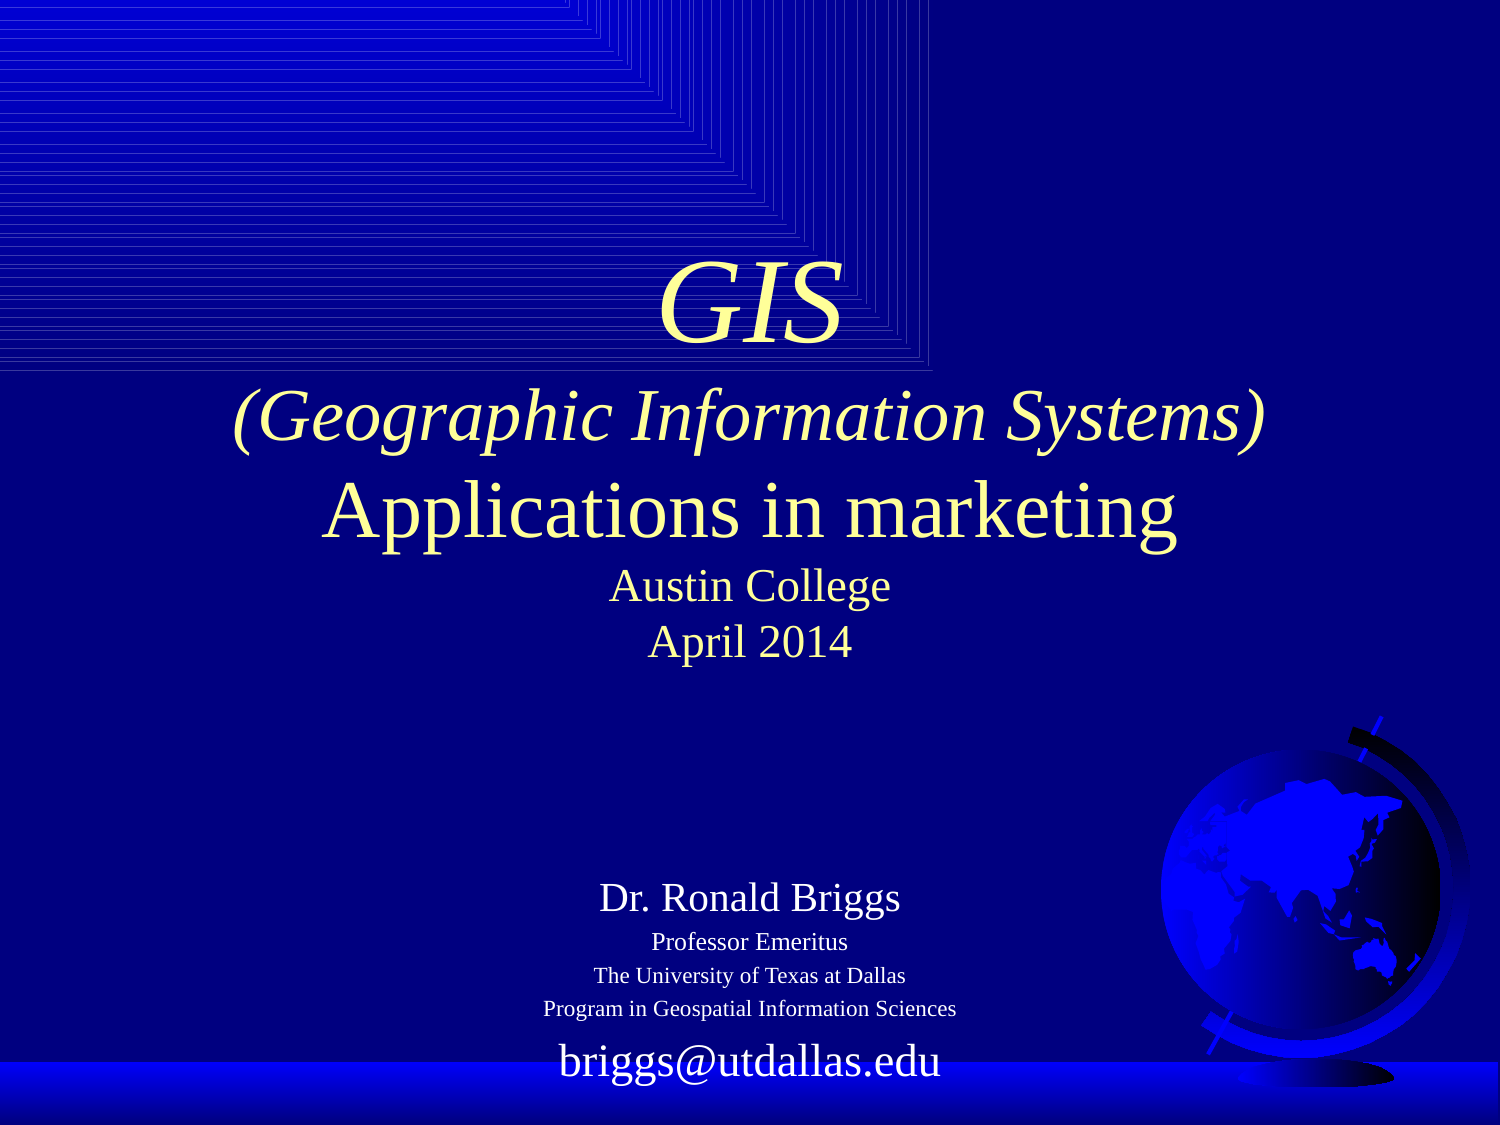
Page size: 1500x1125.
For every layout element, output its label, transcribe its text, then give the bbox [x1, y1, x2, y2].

subtitle Dr. Ronald Briggs Professor Emeritus The University of Texas at Dallas Program in Geospatial Information Sciences briggs@utdallas.edu [142, 862, 1358, 1094]
title GIS (Geographic Information Systems) Applications in marketing Austin College April 2014 [50, 212, 1450, 675]
